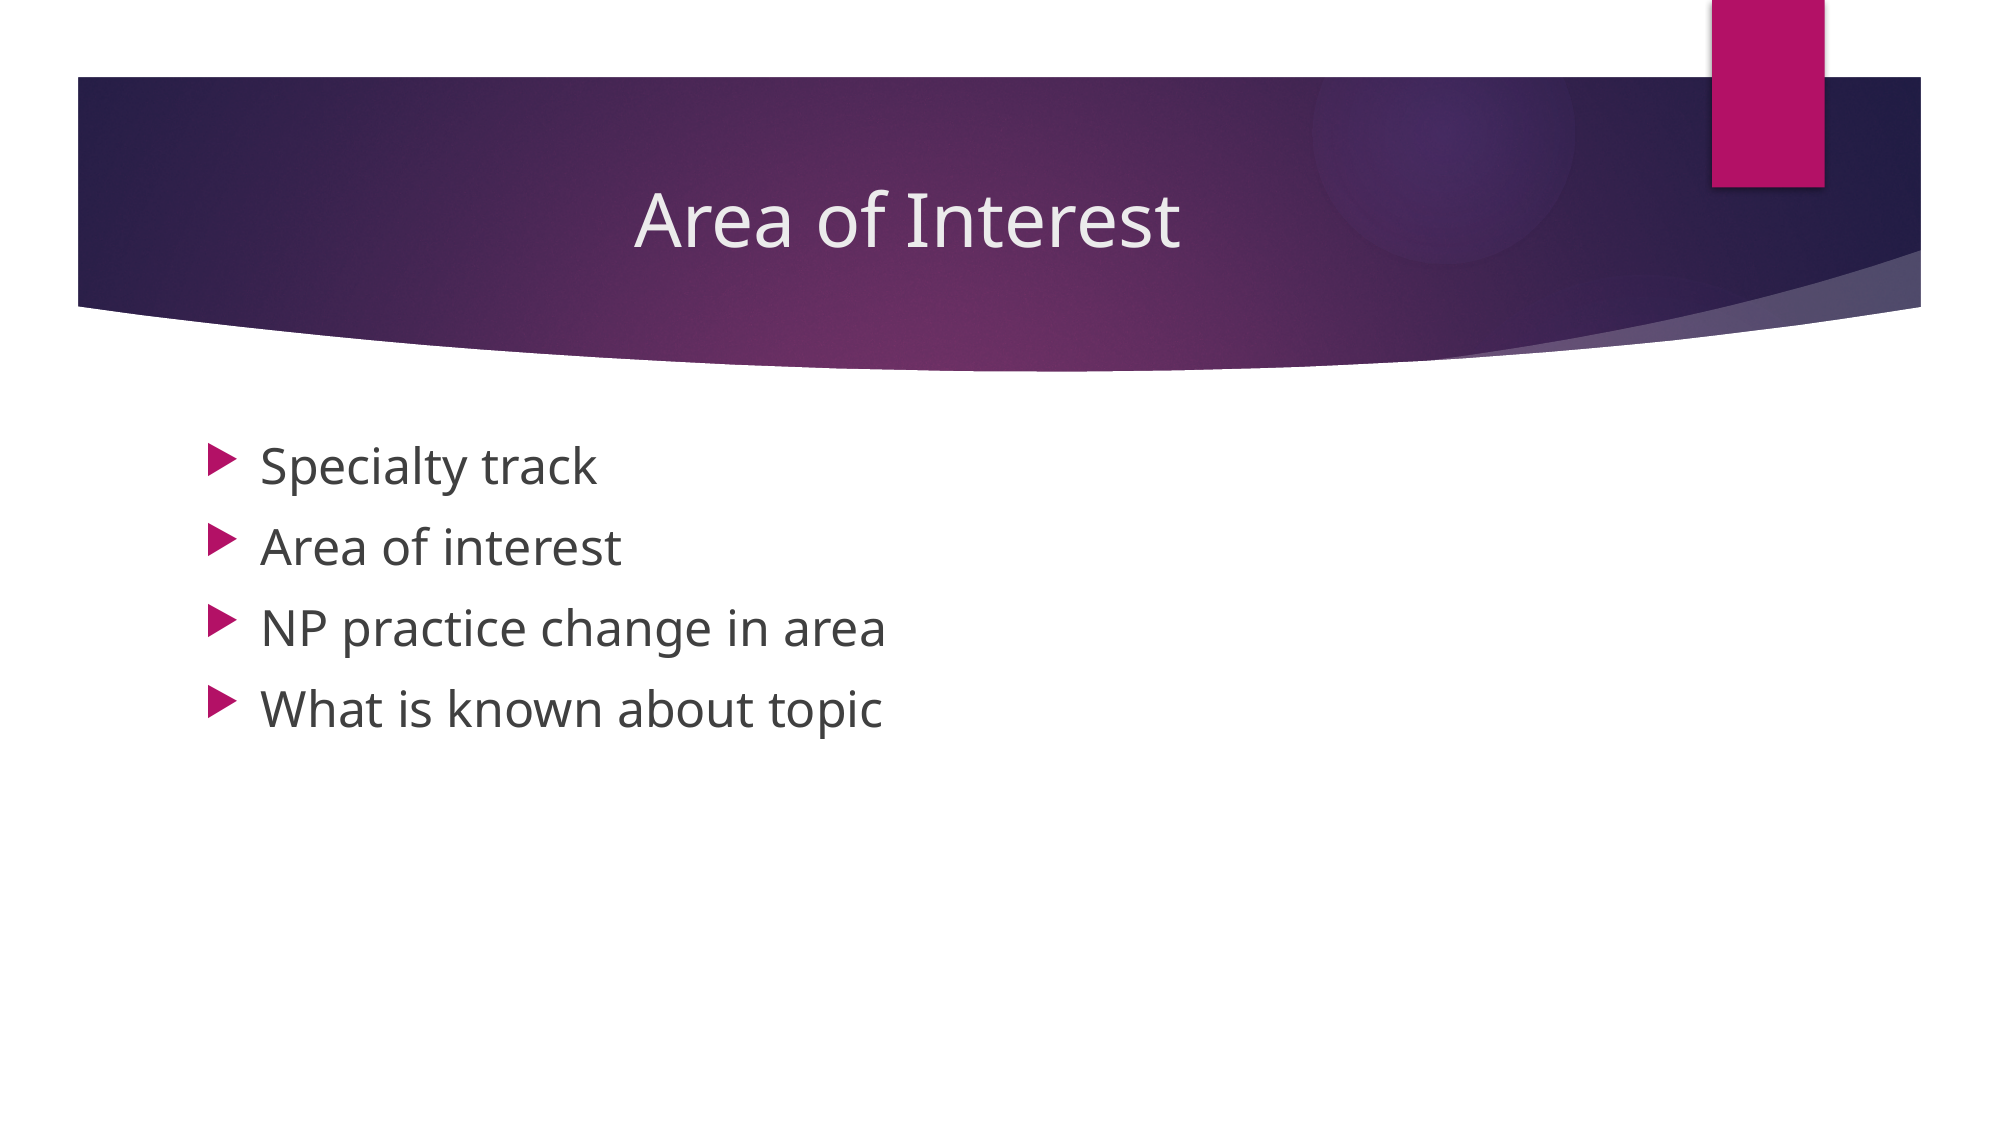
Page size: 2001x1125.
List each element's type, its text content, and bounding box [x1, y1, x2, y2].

list Specialty track Area of interest NP practice change in area What is known about topic [189, 427, 1638, 988]
title Area of Interest [189, 159, 1627, 276]
